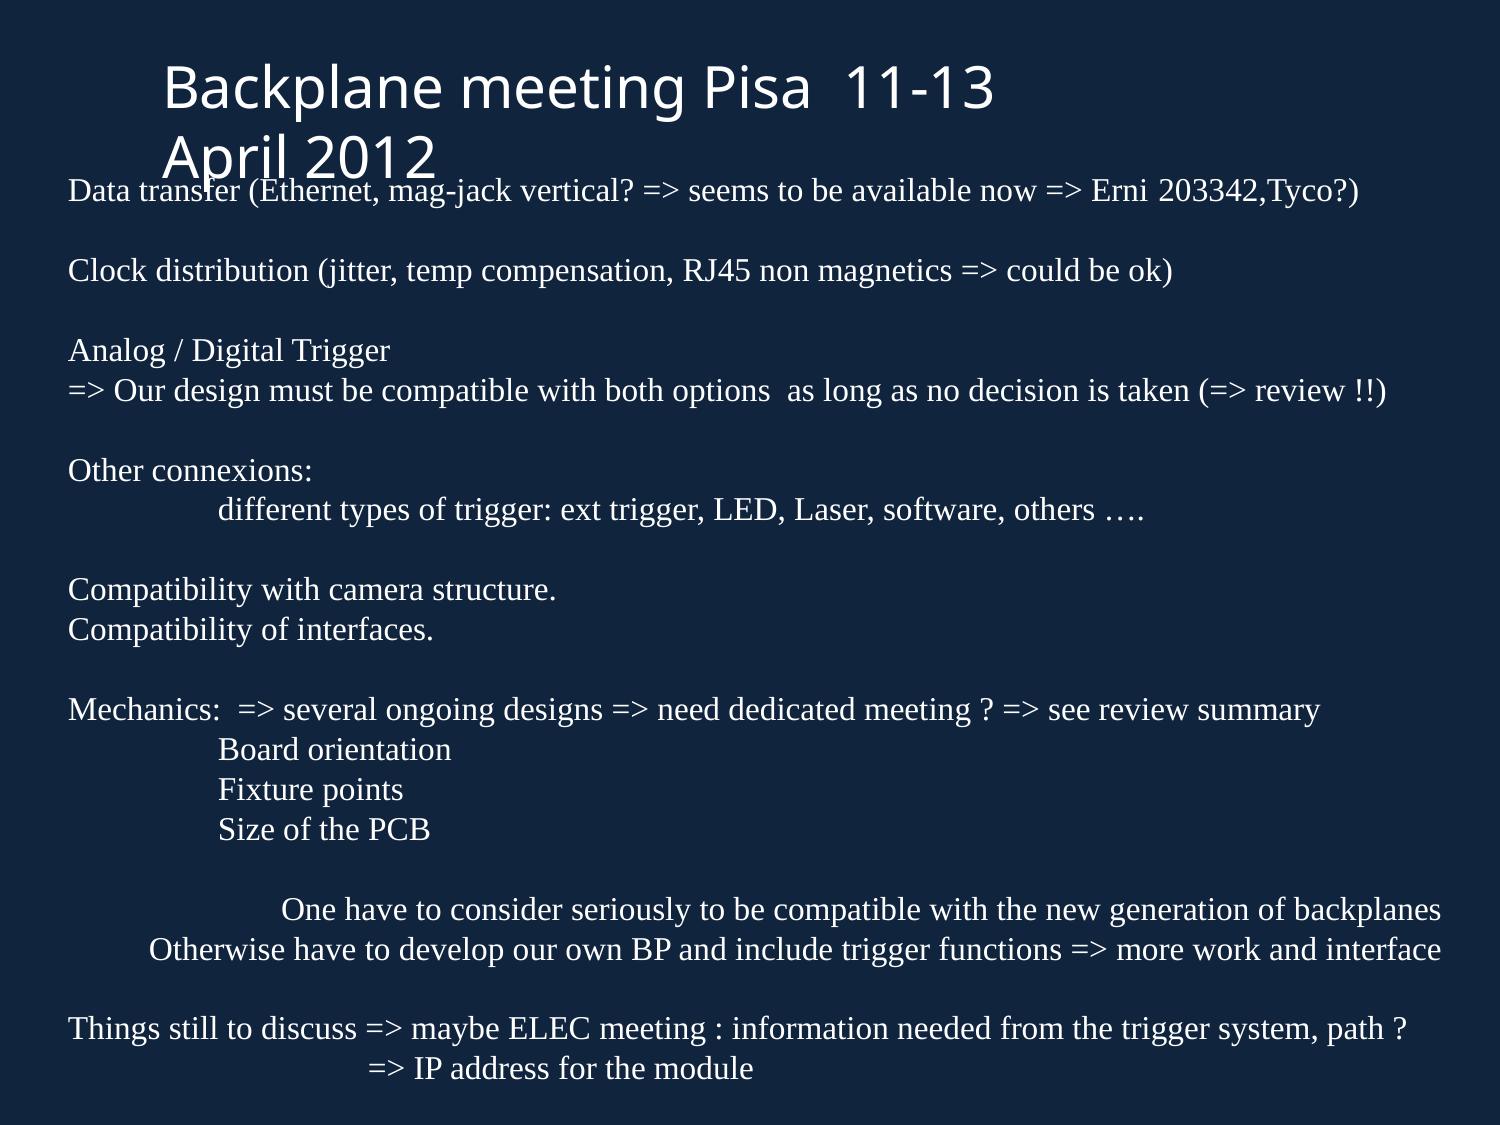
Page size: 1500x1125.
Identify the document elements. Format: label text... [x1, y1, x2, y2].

text_box Backplane meeting Pisa 11-13 April 2012 [147, 42, 1128, 160]
text_box Data transfer (Ethernet, mag-jack vertical? => seems to be available now => Erni 203342,Tyco?) Clock distribution (jitter, temp compensation, RJ45 non magnetics => could be ok) Analog / Digital Trigger => Our design must be compatible with both options as long as no decision is taken (=> review !!) Other connexions: different types of trigger: ext trigger, LED, Laser, software, others …. Compatibility with camera structure. Compatibility of interfaces. Mechanics: => several ongoing designs => need dedicated meeting ? => see review summary Board orientation Fixture points Size of the PCB One have to consider seriously to be compatible with the new generation of backplanes Otherwise have to develop our own BP and include trigger functions => more work and interface Things still to discuss => maybe ELEC meeting : information needed from the trigger system, path ? => IP address for the module [53, 160, 1459, 1094]
